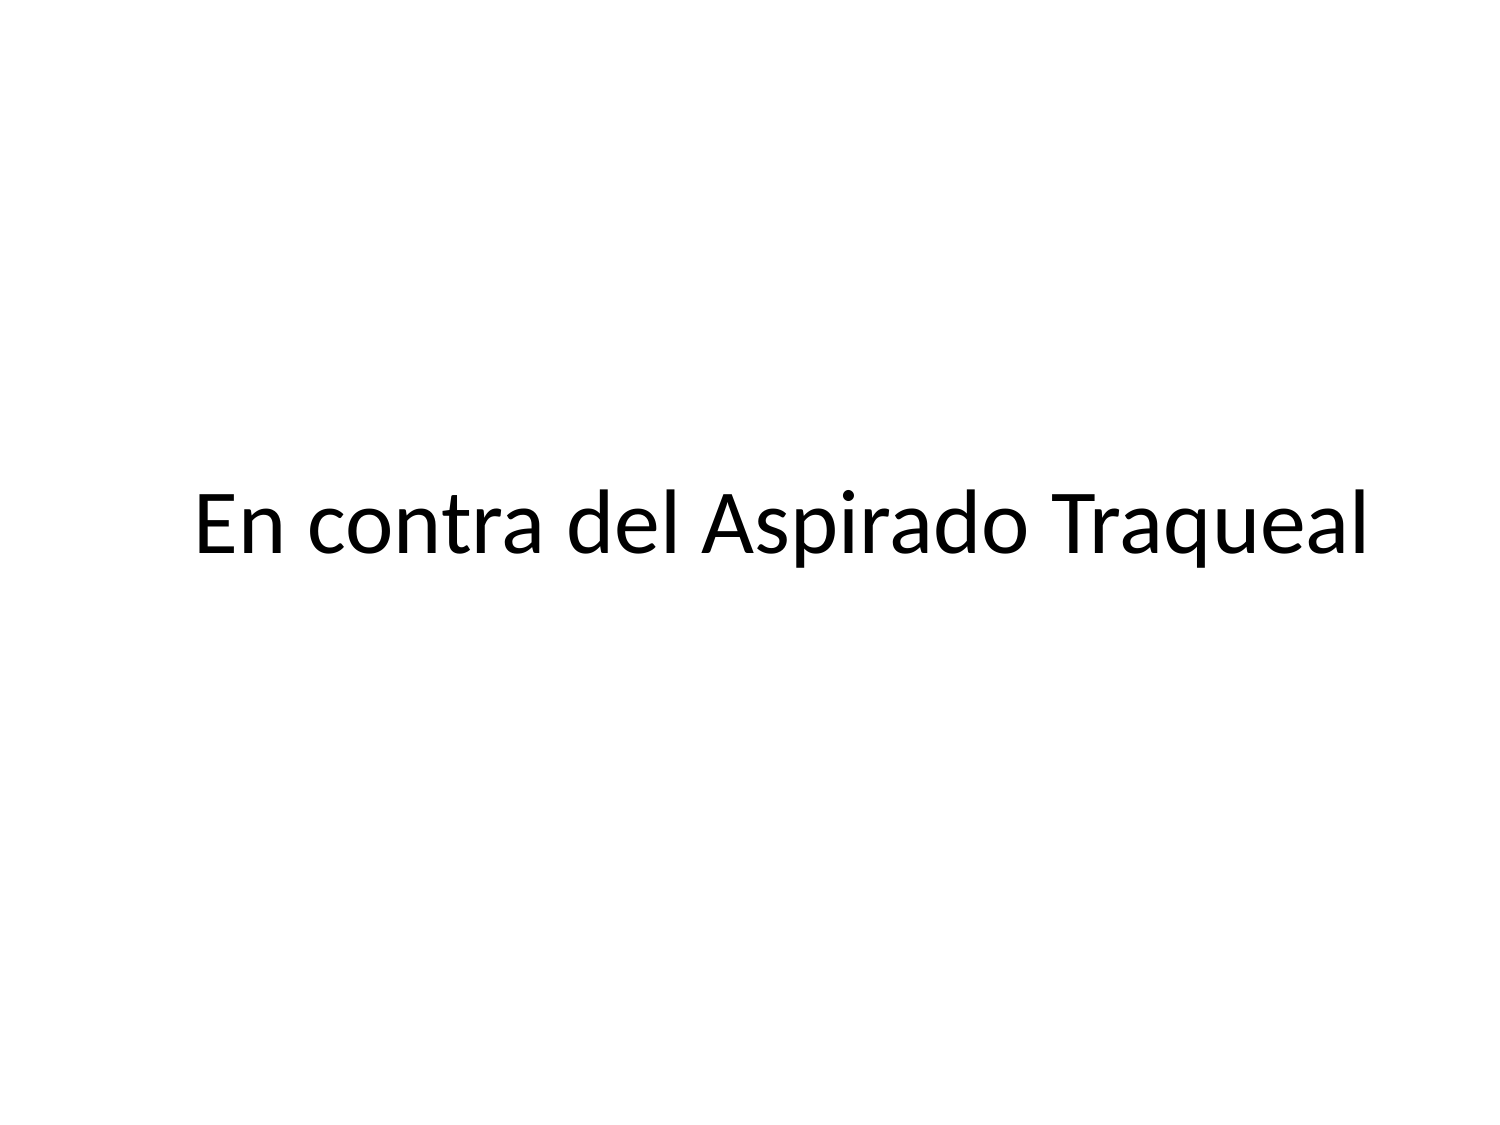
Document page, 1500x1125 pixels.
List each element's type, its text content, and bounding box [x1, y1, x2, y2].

list En contra del Aspirado Traqueal [74, 262, 1426, 1006]
